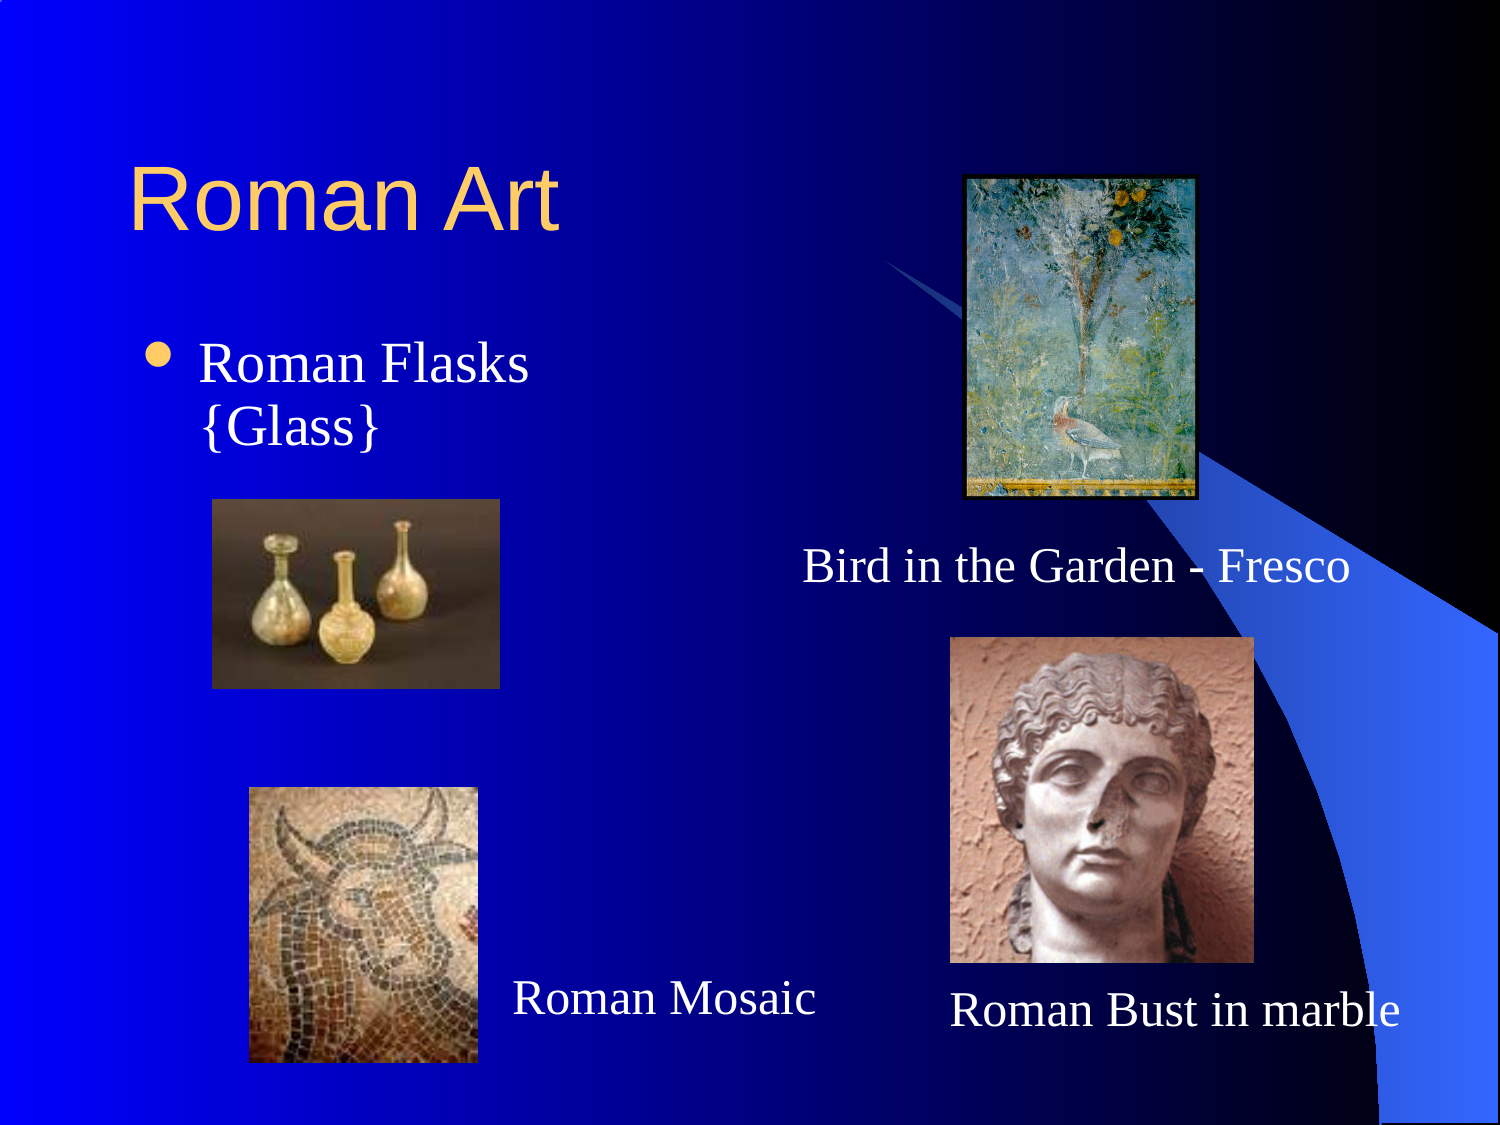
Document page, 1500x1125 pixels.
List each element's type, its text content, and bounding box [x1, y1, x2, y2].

picture [949, 637, 1254, 963]
title Roman Art [111, 99, 1438, 288]
text_box Bird in the Garden - Fresco [787, 524, 1367, 600]
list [249, 787, 478, 1063]
text_box Roman Bust in marble [934, 969, 1417, 1044]
text_box Roman Mosaic [497, 956, 832, 1032]
picture [212, 499, 500, 689]
list Roman Flasks {Glass} [111, 324, 737, 1000]
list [962, 174, 1199, 500]
